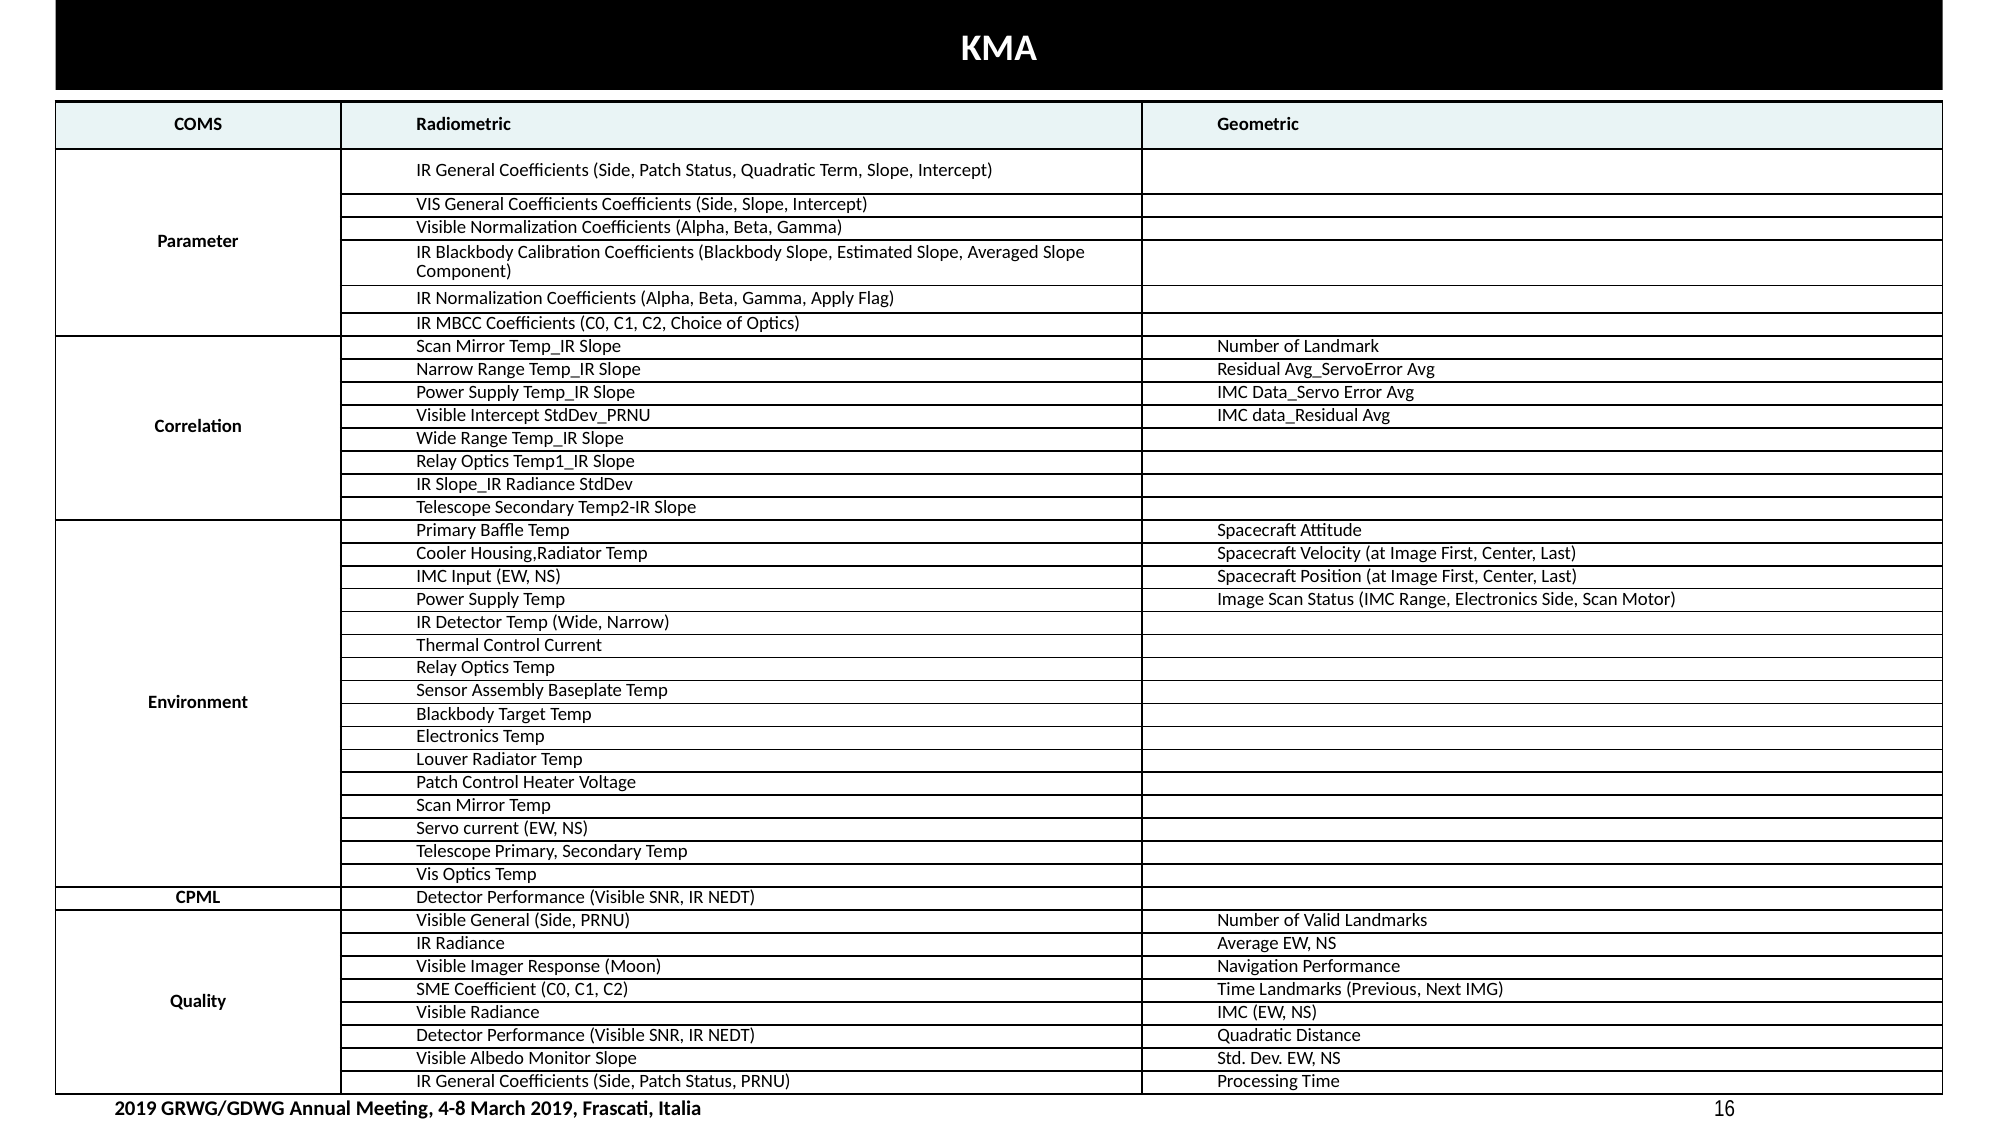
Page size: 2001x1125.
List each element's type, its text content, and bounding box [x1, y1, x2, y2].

table_cell Scan Mirror Temp_IR Slope [342, 337, 1141, 358]
table_cell Image Scan Status (IMC Range, Electronics Side, Scan Motor) [1143, 589, 1942, 611]
table_cell CPML [56, 888, 340, 909]
table_cell Sensor Assembly Baseplate Temp [342, 681, 1141, 703]
table_cell Visible Intercept StdDev_PRNU [342, 406, 1141, 427]
table_cell IR General Coefficients (Side, Patch Status, PRNU) [342, 1072, 1141, 1093]
table_cell Narrow Range Temp_IR Slope [342, 360, 1141, 381]
table_cell IR Normalization Coefficients (Alpha, Beta, Gamma, Apply Flag) [342, 286, 1141, 312]
table_cell Quality [56, 911, 340, 1093]
table_cell [1143, 681, 1942, 703]
table_cell Visible Radiance [342, 1003, 1141, 1024]
table_cell Detector Performance (Visible SNR, IR NEDT) [342, 1026, 1141, 1047]
table_cell Average EW, NS [1143, 934, 1942, 955]
table_cell [1143, 819, 1942, 840]
table_cell Servo current (EW, NS) [342, 819, 1141, 840]
table_cell Time Landmarks (Previous, Next IMG) [1143, 980, 1942, 1001]
text_box KMA [53, 0, 1945, 92]
table_cell Relay Optics Temp1_IR Slope [342, 452, 1141, 473]
table_cell [1143, 150, 1942, 193]
table_cell Visible Albedo Monitor Slope [342, 1049, 1141, 1070]
table_cell Primary Baffle Temp [342, 521, 1141, 542]
table_cell Spacecraft Velocity (at Image First, Center, Last) [1143, 544, 1942, 565]
table_cell [1143, 195, 1942, 216]
table_cell Std. Dev. EW, NS [1143, 1049, 1942, 1070]
table_cell [1143, 750, 1942, 771]
table_cell Thermal Control Current [342, 635, 1141, 657]
table_cell IMC Input (EW, NS) [342, 567, 1141, 588]
table_cell [1143, 612, 1942, 634]
table_cell Cooler Housing,Radiator Temp [342, 544, 1141, 565]
table_cell [1143, 658, 1942, 680]
text_box 16 [1608, 1086, 1750, 1125]
table_cell [1143, 865, 1942, 886]
table_cell SME Coefficient (C0, C1, C2) [342, 980, 1141, 1001]
table_cell IMC data_Residual Avg [1143, 406, 1942, 427]
table_cell [1143, 452, 1942, 473]
table_cell Visible Normalization Coefficients (Alpha, Beta, Gamma) [342, 218, 1141, 239]
table_cell IR Blackbody Calibration Coefficients (Blackbody Slope, Estimated Slope, Averaged Slope Component) [342, 241, 1141, 285]
table_cell Louver Radiator Temp [342, 750, 1141, 771]
table_cell Telescope Secondary Temp2-IR Slope [342, 498, 1141, 519]
table_cell [1143, 429, 1942, 450]
table_cell IMC Data_Servo Error Avg [1143, 383, 1942, 404]
table_cell [1143, 218, 1942, 239]
table_cell Environment [56, 521, 340, 886]
table_header COMS [56, 103, 340, 148]
table_cell Processing Time [1143, 1072, 1942, 1093]
table_cell Parameter [56, 150, 340, 335]
table_cell IR Radiance [342, 934, 1141, 955]
table_cell Spacecraft Position (at Image First, Center, Last) [1143, 567, 1942, 588]
table_cell [1143, 286, 1942, 312]
table_cell Power Supply Temp_IR Slope [342, 383, 1141, 404]
table_cell Correlation [56, 337, 340, 519]
table_cell [1143, 796, 1942, 817]
table_header Radiometric [342, 103, 1141, 148]
table_cell IR General Coefficients (Side, Patch Status, Quadratic Term, Slope, Intercept) [342, 150, 1141, 193]
table_cell Visible Imager Response (Moon) [342, 957, 1141, 978]
table_cell [1143, 773, 1942, 794]
table_cell Telescope Primary, Secondary Temp [342, 842, 1141, 863]
table_cell [1143, 475, 1942, 496]
table_cell IR MBCC Coefficients (C0, C1, C2, Choice of Optics) [342, 314, 1141, 335]
table_cell [1143, 842, 1942, 863]
table_cell Vis Optics Temp [342, 865, 1141, 886]
table_cell [1143, 888, 1942, 909]
table_cell Wide Range Temp_IR Slope [342, 429, 1141, 450]
table_cell Residual Avg_ServoError Avg [1143, 360, 1942, 381]
table_cell IR Detector Temp (Wide, Narrow) [342, 612, 1141, 634]
table_cell [1143, 241, 1942, 285]
table_cell [1143, 635, 1942, 657]
table_cell Detector Performance (Visible SNR, IR NEDT) [342, 888, 1141, 909]
table_cell Quadratic Distance [1143, 1026, 1942, 1047]
table_cell IR Slope_IR Radiance StdDev [342, 475, 1141, 496]
table_cell Number of Landmark [1143, 337, 1942, 358]
table_cell [1143, 704, 1942, 726]
table_cell [1143, 314, 1942, 335]
table_cell Spacecraft Attitude [1143, 521, 1942, 542]
table_header Geometric [1143, 103, 1942, 148]
table_cell IMC (EW, NS) [1143, 1003, 1942, 1024]
table_cell Navigation Performance [1143, 957, 1942, 978]
table_cell Patch Control Heater Voltage [342, 773, 1141, 794]
table_cell [1143, 498, 1942, 519]
table_cell Number of Valid Landmarks [1143, 911, 1942, 932]
table_cell Scan Mirror Temp [342, 796, 1141, 817]
table_cell Blackbody Target Temp [342, 704, 1141, 726]
table_cell VIS General Coefficients Coefficients (Side, Slope, Intercept) [342, 195, 1141, 216]
table_cell [1143, 727, 1942, 749]
table_cell Electronics Temp [342, 727, 1141, 749]
table_cell Power Supply Temp [342, 589, 1141, 611]
table_cell Relay Optics Temp [342, 658, 1141, 680]
table_cell Visible General (Side, PRNU) [342, 911, 1141, 932]
